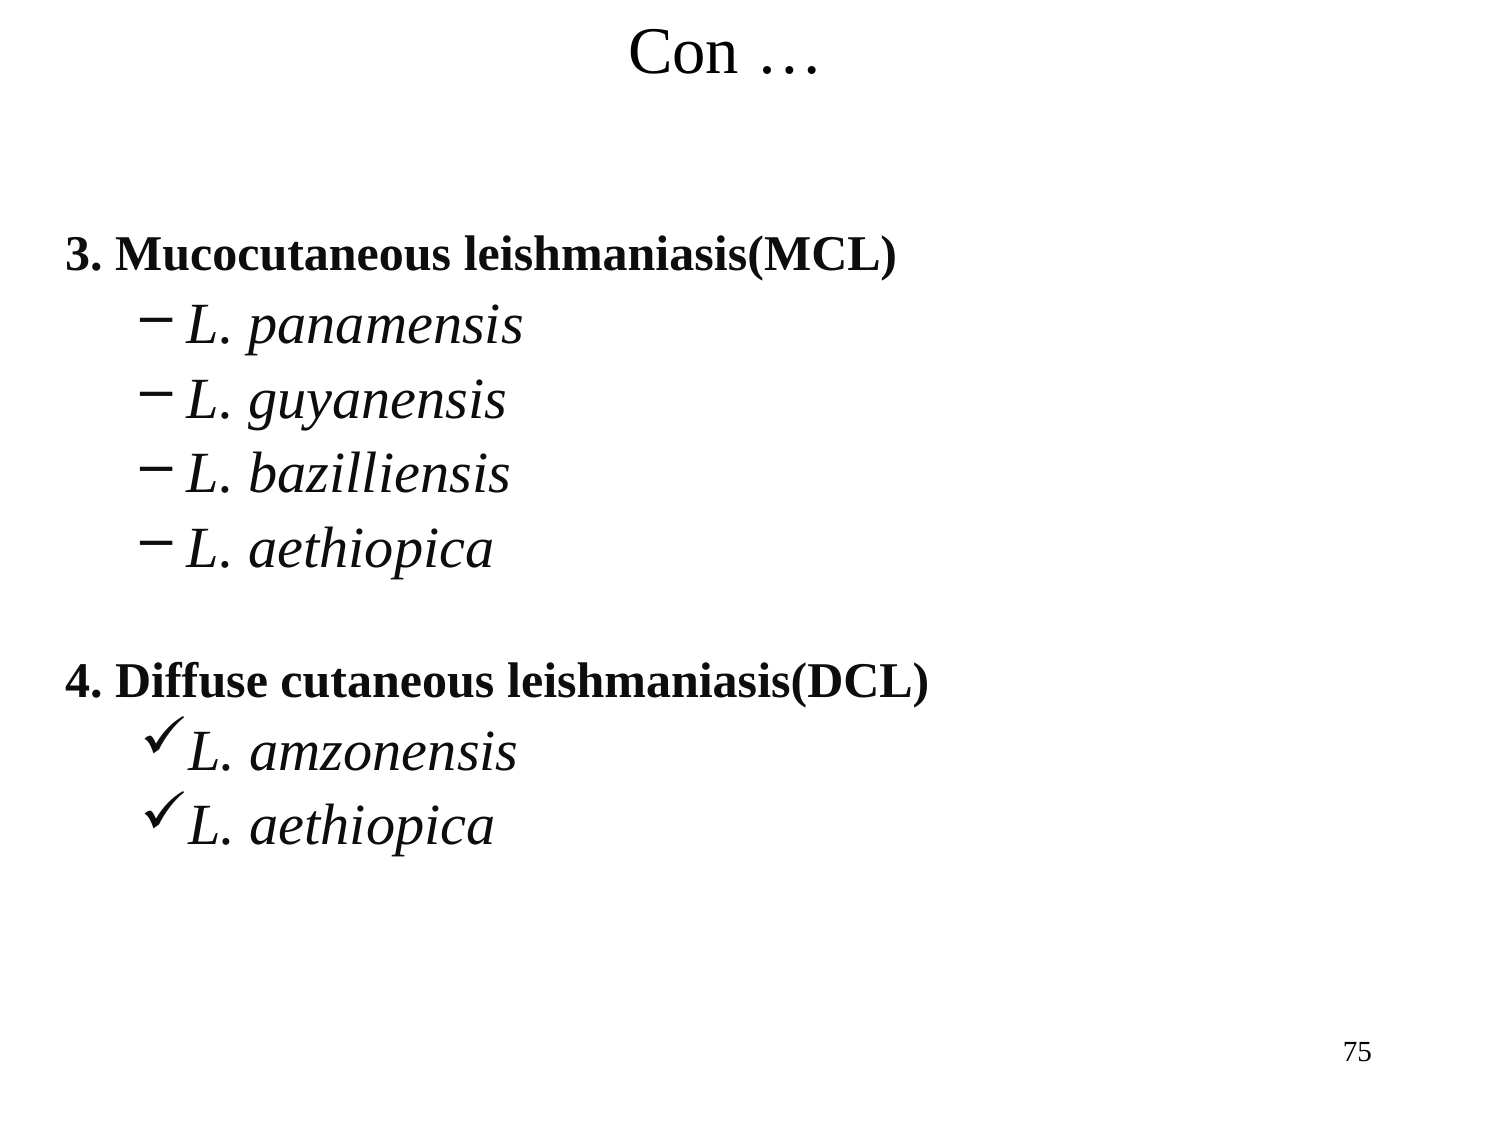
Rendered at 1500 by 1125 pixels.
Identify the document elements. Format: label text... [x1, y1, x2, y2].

text_box Con … [613, 0, 839, 95]
slide_number 75 [1074, 1024, 1388, 1101]
list 3. Mucocutaneous leishmaniasis(MCL) L. panamensis L. guyanensis L. bazilliensis L. aethiopica 4. Diffuse cutaneous leishmaniasis(DCL) L. amzonensis L. aethiopica [50, 149, 1463, 1038]
